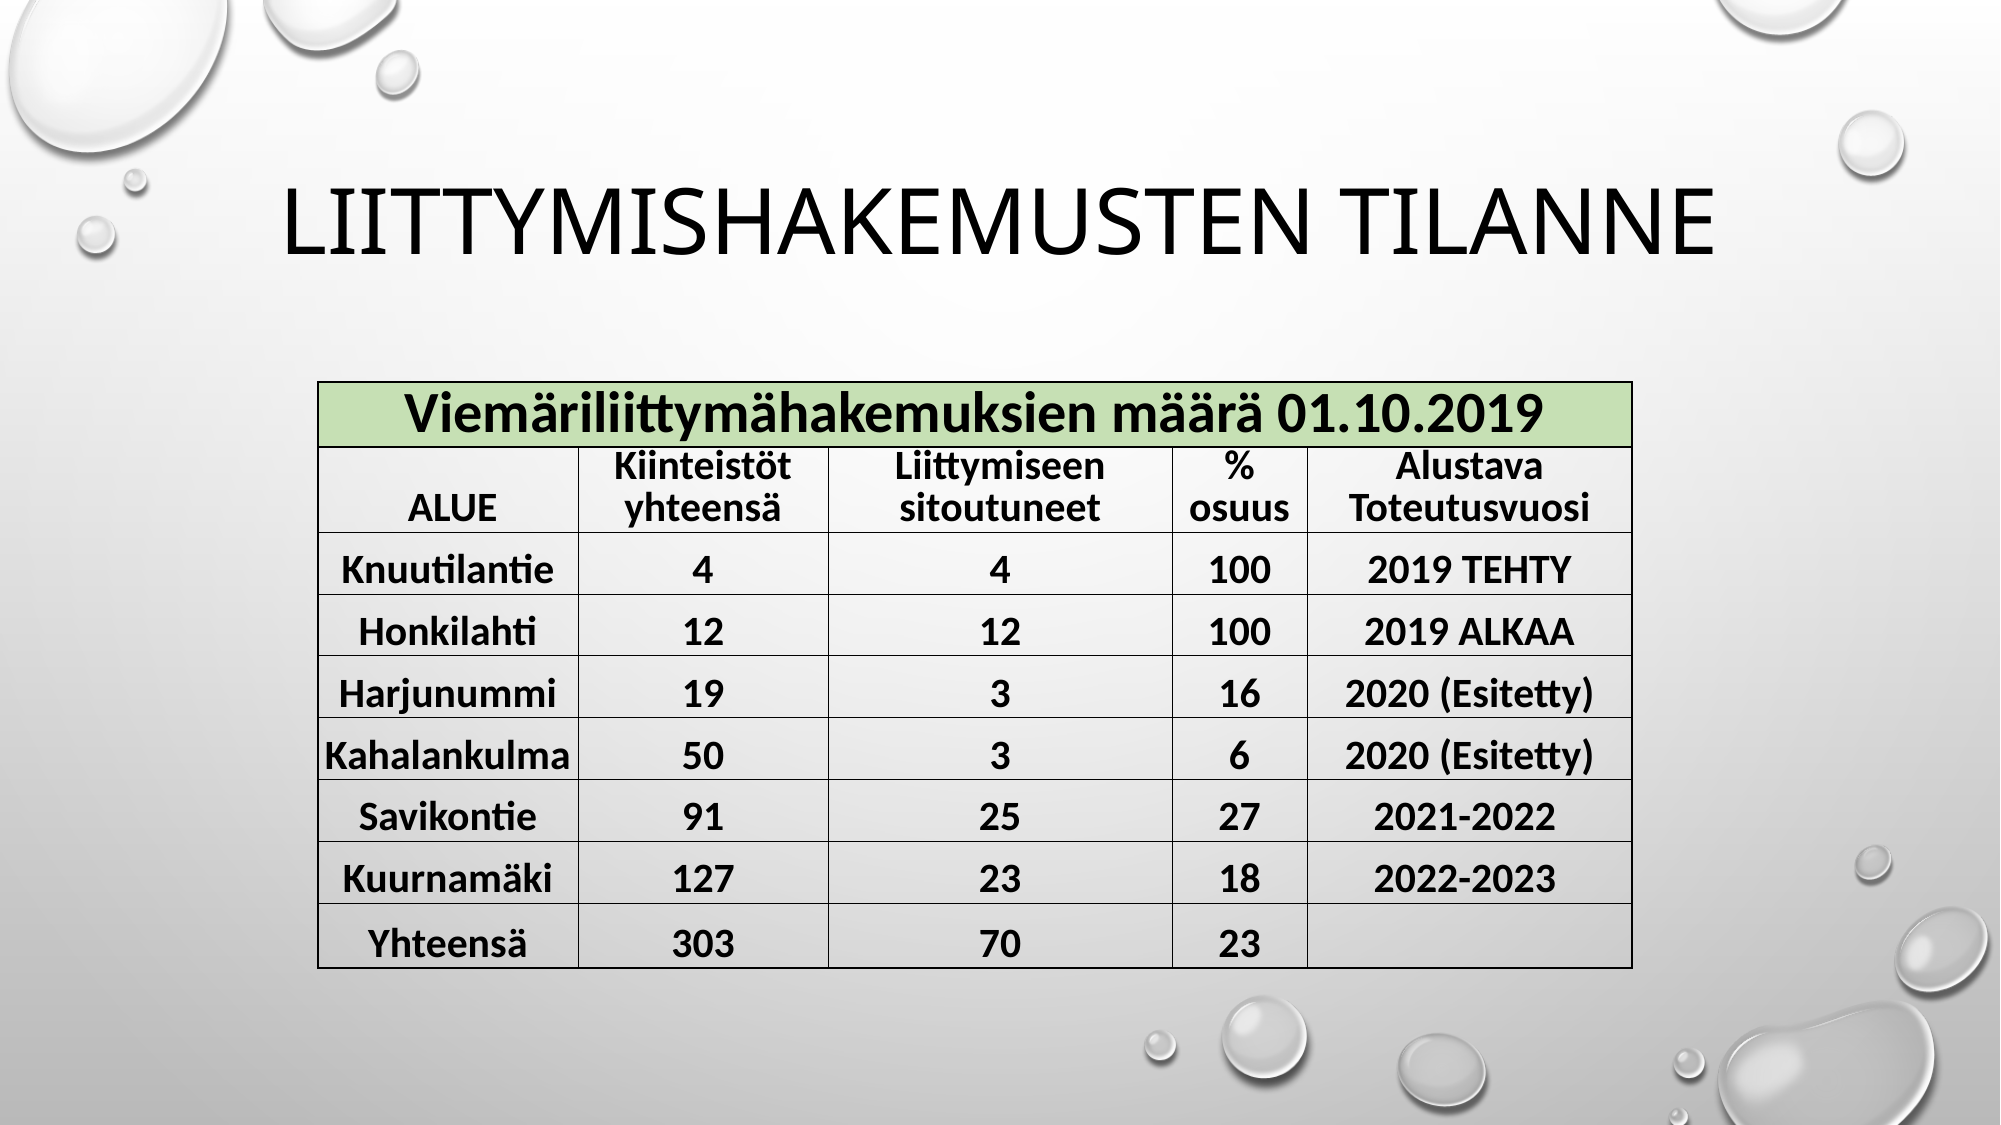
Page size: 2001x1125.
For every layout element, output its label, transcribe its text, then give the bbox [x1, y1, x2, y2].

table_cell 4 [579, 533, 828, 594]
table_cell [1308, 904, 1631, 967]
table_cell Knuutilantie [319, 533, 578, 594]
picture [0, 0, 2000, 1125]
table_cell 25 [829, 780, 1172, 841]
table_cell 50 [579, 718, 828, 779]
table_cell 70 [829, 904, 1172, 967]
table_cell Kuurnamäki [319, 842, 578, 903]
table_cell 127 [579, 842, 828, 903]
table_cell 2019 ALKAA [1308, 595, 1631, 655]
table_cell 6 [1173, 718, 1307, 779]
table_cell Alustava Toteutusvuosi [1308, 448, 1631, 532]
table_cell 2022-2023 [1308, 842, 1631, 903]
table_cell 16 [1173, 656, 1307, 717]
table_cell 12 [579, 595, 828, 655]
title Liittymishakemusten tilanne [149, 101, 1851, 364]
table_cell 2020 (Esitetty) [1308, 718, 1631, 779]
table_cell 91 [579, 780, 828, 841]
table_cell 23 [829, 842, 1172, 903]
table_cell 18 [1173, 842, 1307, 903]
table_cell 2020 (Esitetty) [1308, 656, 1631, 717]
table_cell 100 [1173, 533, 1307, 594]
table_cell 2019 TEHTY [1308, 533, 1631, 594]
table_cell Liittymiseen sitoutuneet [829, 448, 1172, 532]
table_cell Honkilahti [319, 595, 578, 655]
table_header Viemäriliittymähakemuksien määrä 01.10.2019 [319, 383, 1631, 446]
table_cell Yhteensä [319, 904, 578, 967]
table_cell 3 [829, 718, 1172, 779]
table_cell 4 [829, 533, 1172, 594]
table_cell ALUE [319, 448, 578, 532]
table_cell 19 [579, 656, 828, 717]
table_cell 303 [579, 904, 828, 967]
table_cell 12 [829, 595, 1172, 655]
table_cell Savikontie [319, 780, 578, 841]
table_cell 23 [1173, 904, 1307, 967]
table_cell Harjunummi [319, 656, 578, 717]
table_cell Kiinteistöt yhteensä [579, 448, 828, 532]
table_cell 2021-2022 [1308, 780, 1631, 841]
table_cell 3 [829, 656, 1172, 717]
table_cell 27 [1173, 780, 1307, 841]
table_cell Kahalankulma [319, 718, 578, 779]
table_cell 100 [1173, 595, 1307, 655]
table_cell % osuus [1173, 448, 1307, 532]
